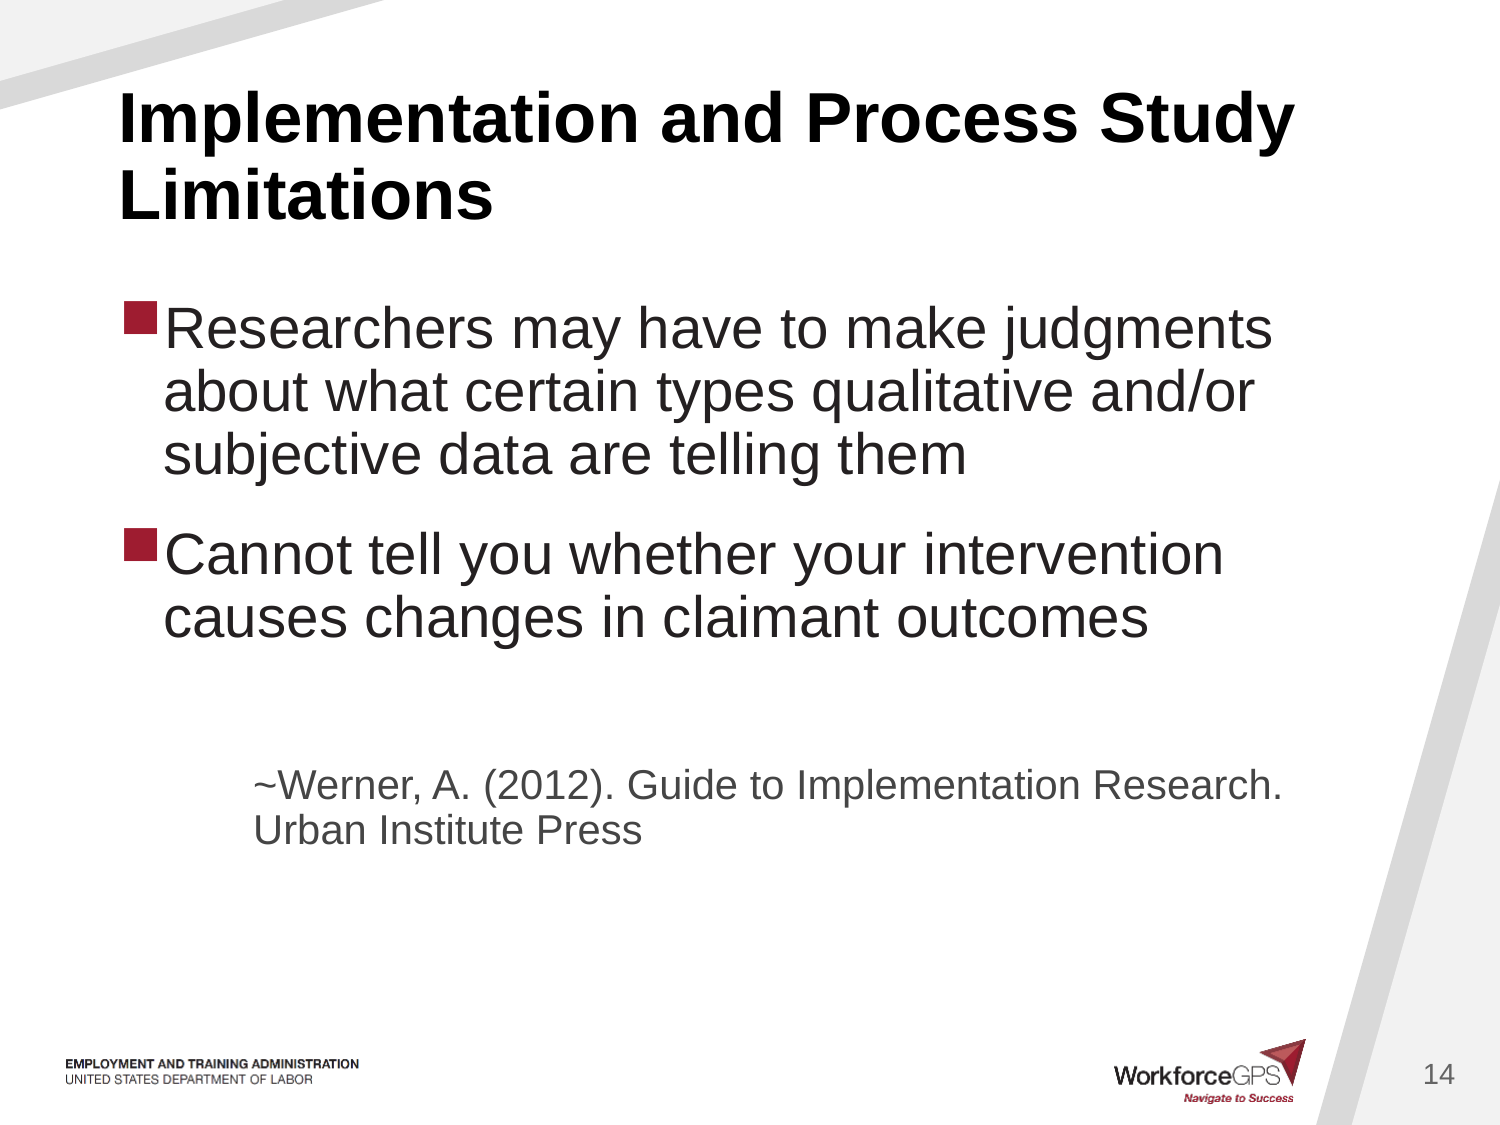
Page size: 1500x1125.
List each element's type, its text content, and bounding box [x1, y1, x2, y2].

picture [59, 1053, 370, 1092]
list Researchers may have to make judgments about what certain types qualitative and/or subjective data are telling them Cannot tell you whether your intervention causes changes in claimant outcomes ~Werner, A. (2012). Guide to Implementation Research. Urban Institute Press [103, 290, 1409, 1014]
slide_number 14 [1260, 1042, 1471, 1103]
title Implementation and Process Study Limitations [103, 69, 1409, 243]
picture [1112, 1038, 1308, 1105]
